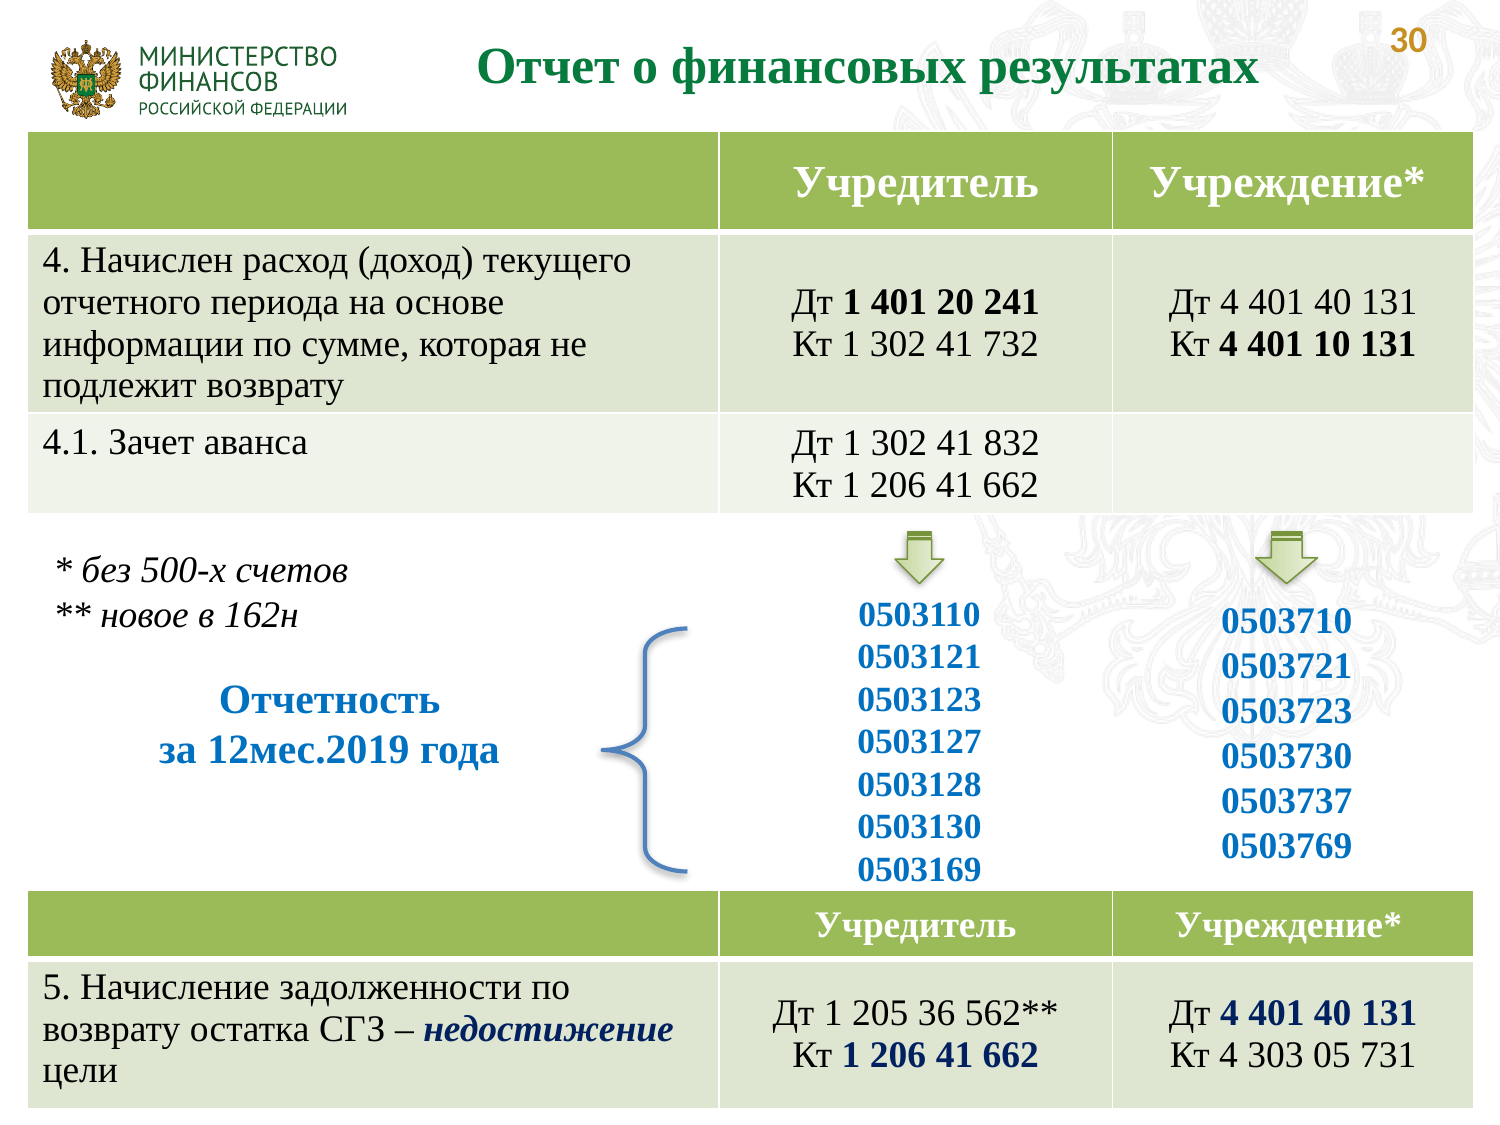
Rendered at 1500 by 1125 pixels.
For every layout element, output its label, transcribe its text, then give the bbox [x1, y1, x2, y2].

table_cell Дт 1 205 36 562** Кт 1 206 41 662 [720, 962, 1112, 1108]
text_box * без 500-х счетов ** новое в 162н [38, 537, 104, 643]
table_cell [1113, 414, 1473, 513]
table_header Учредитель [720, 915, 1112, 956]
table_cell Дт 4 401 40 131 Кт 4 401 10 131 [1113, 235, 1473, 412]
table_header [28, 891, 718, 956]
table_header [28, 132, 718, 229]
table_cell Дт 1 401 20 241 Кт 1 302 41 732 [720, 235, 1112, 412]
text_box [109, 531, 1475, 907]
table_cell Дт 4 401 40 131 Кт 4 303 05 731 [1113, 962, 1473, 1108]
table_header Учреждение* [1113, 914, 1473, 956]
text_box Отчет о финансовых результатах [418, 24, 1318, 102]
table_header Учреждение* [1113, 132, 1473, 229]
table_header Учредитель [720, 132, 1112, 229]
table_cell 4.1. Зачет аванса [28, 414, 718, 513]
table_cell 4. Начислен расход (доход) текущего отчетного периода на основе информации по сумме, которая не подлежит возврату [28, 235, 718, 412]
slide_number 30 [1374, 8, 1474, 68]
table_cell 5. Начисление задолженности по возврату остатка СГЗ – недостижение цели [28, 962, 718, 1108]
table_cell Дт 1 302 41 832 Кт 1 206 41 662 [720, 414, 1112, 513]
